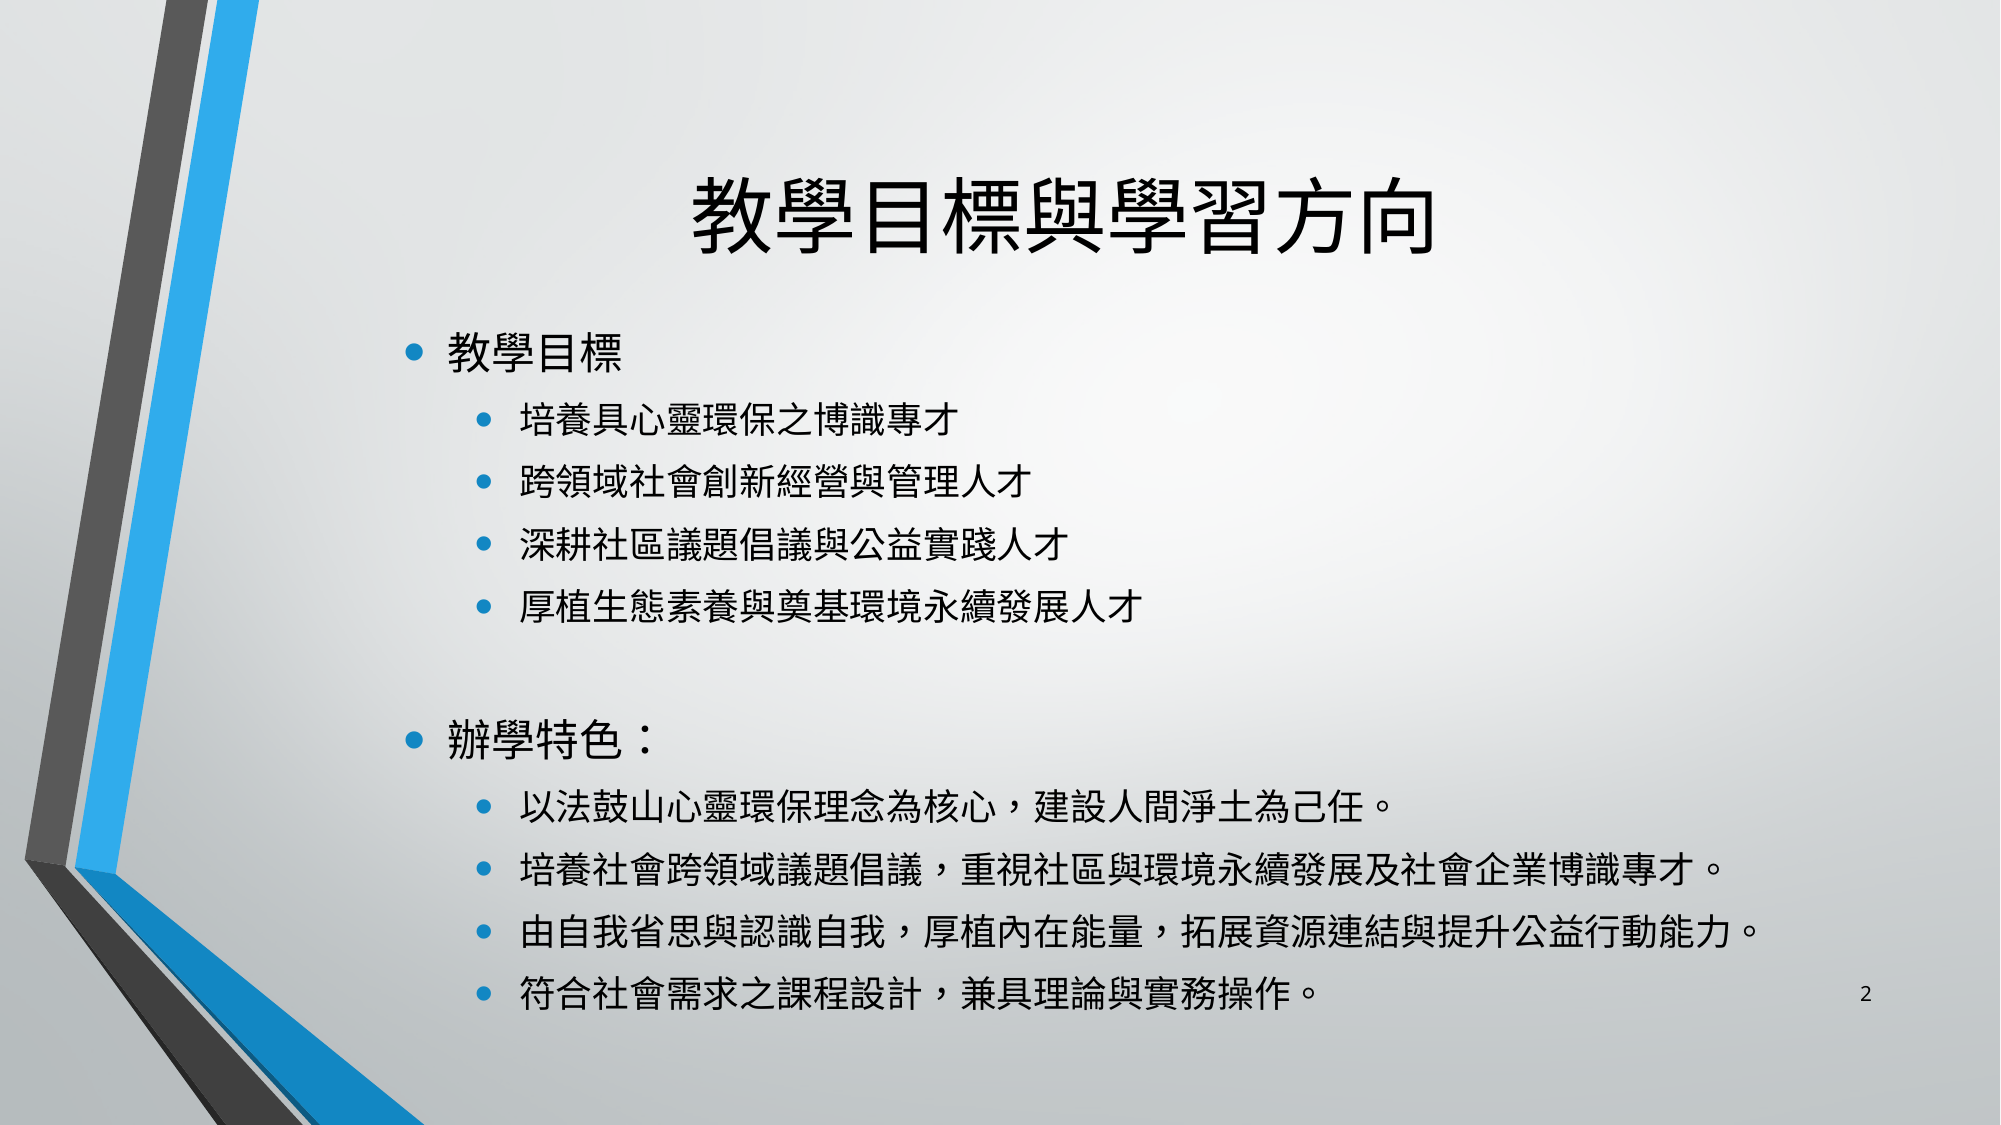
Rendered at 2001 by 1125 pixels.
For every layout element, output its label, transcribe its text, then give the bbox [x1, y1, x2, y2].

title 教學目標與學習方向 [243, 112, 1887, 316]
list 教學目標 培養具心靈環保之博識專才 跨領域社會創新經營與管理人才 深耕社區議題倡議與公益實踐人才 厚植生態素養與奠基環境永續發展人才 辦學特色： 以法鼓山心靈環保理念為核心，建設人間淨土為己任。 培養社會跨領域議題倡議，重視社區與環境永續發展及社會企業博識專才。 由自我省思與認識自我，厚植內在能量，拓展資源連結與提升公益行動能力。 符合社會需求之課程設計，兼具理論與實務操作。 [388, 315, 1887, 1025]
slide_number 2 [1796, 965, 1887, 1025]
